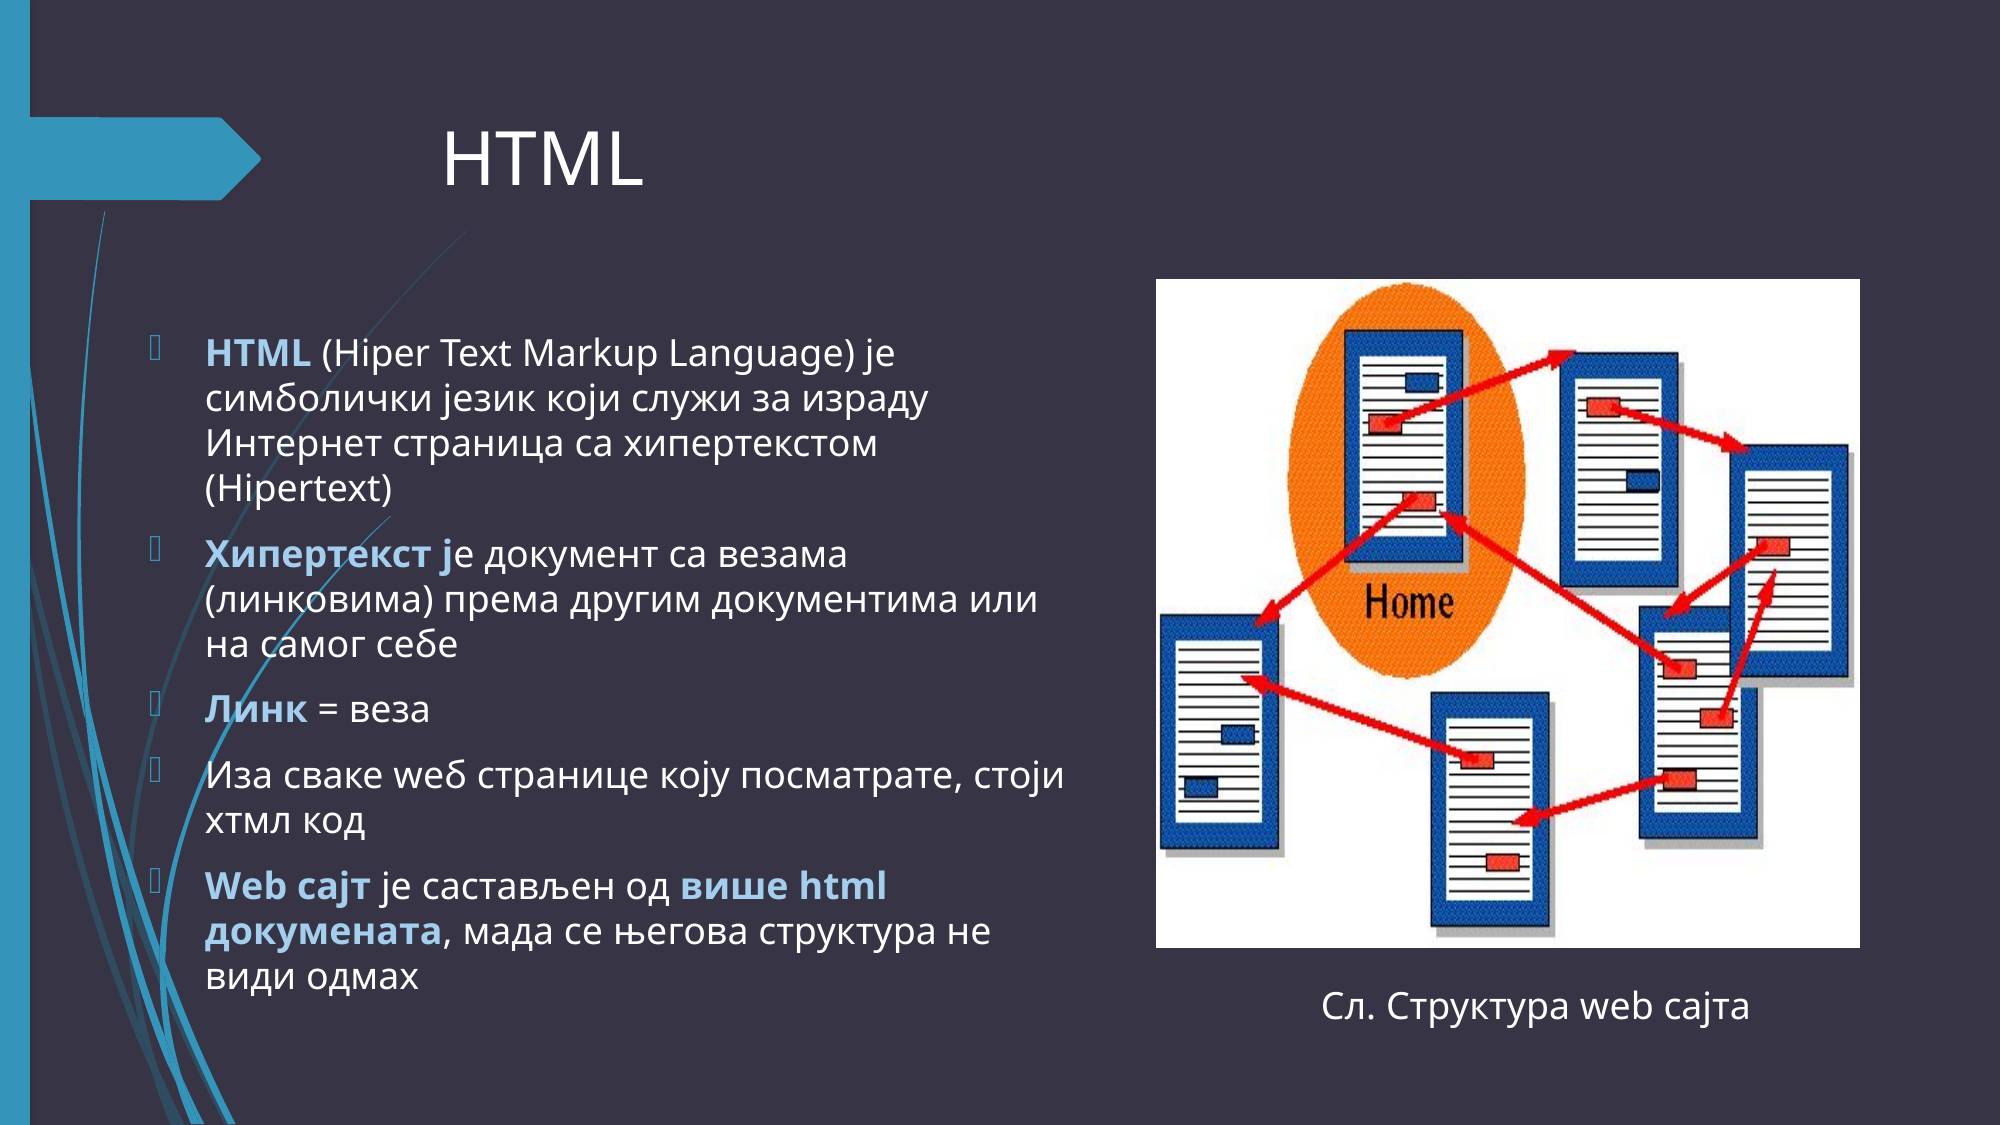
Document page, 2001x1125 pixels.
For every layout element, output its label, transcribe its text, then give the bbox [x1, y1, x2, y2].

title HTML [425, 102, 1888, 313]
picture [1156, 278, 1860, 948]
text_box Сл. Структура web сајта [1306, 974, 1766, 1035]
list HTML (Hiper Text Markup Language) је симболички језик који служи за израду Интернет страница са хипертекстом (Hipertext) Хипертекст је документ са везама (линковима) према другим документима или на самог себе Линк = веза Иза сваке wеб странице коју посматрате, стоји хтмл код Wеb сајт је састављен од више html докумената, мада се његова структура не види одмах [133, 321, 1083, 1036]
